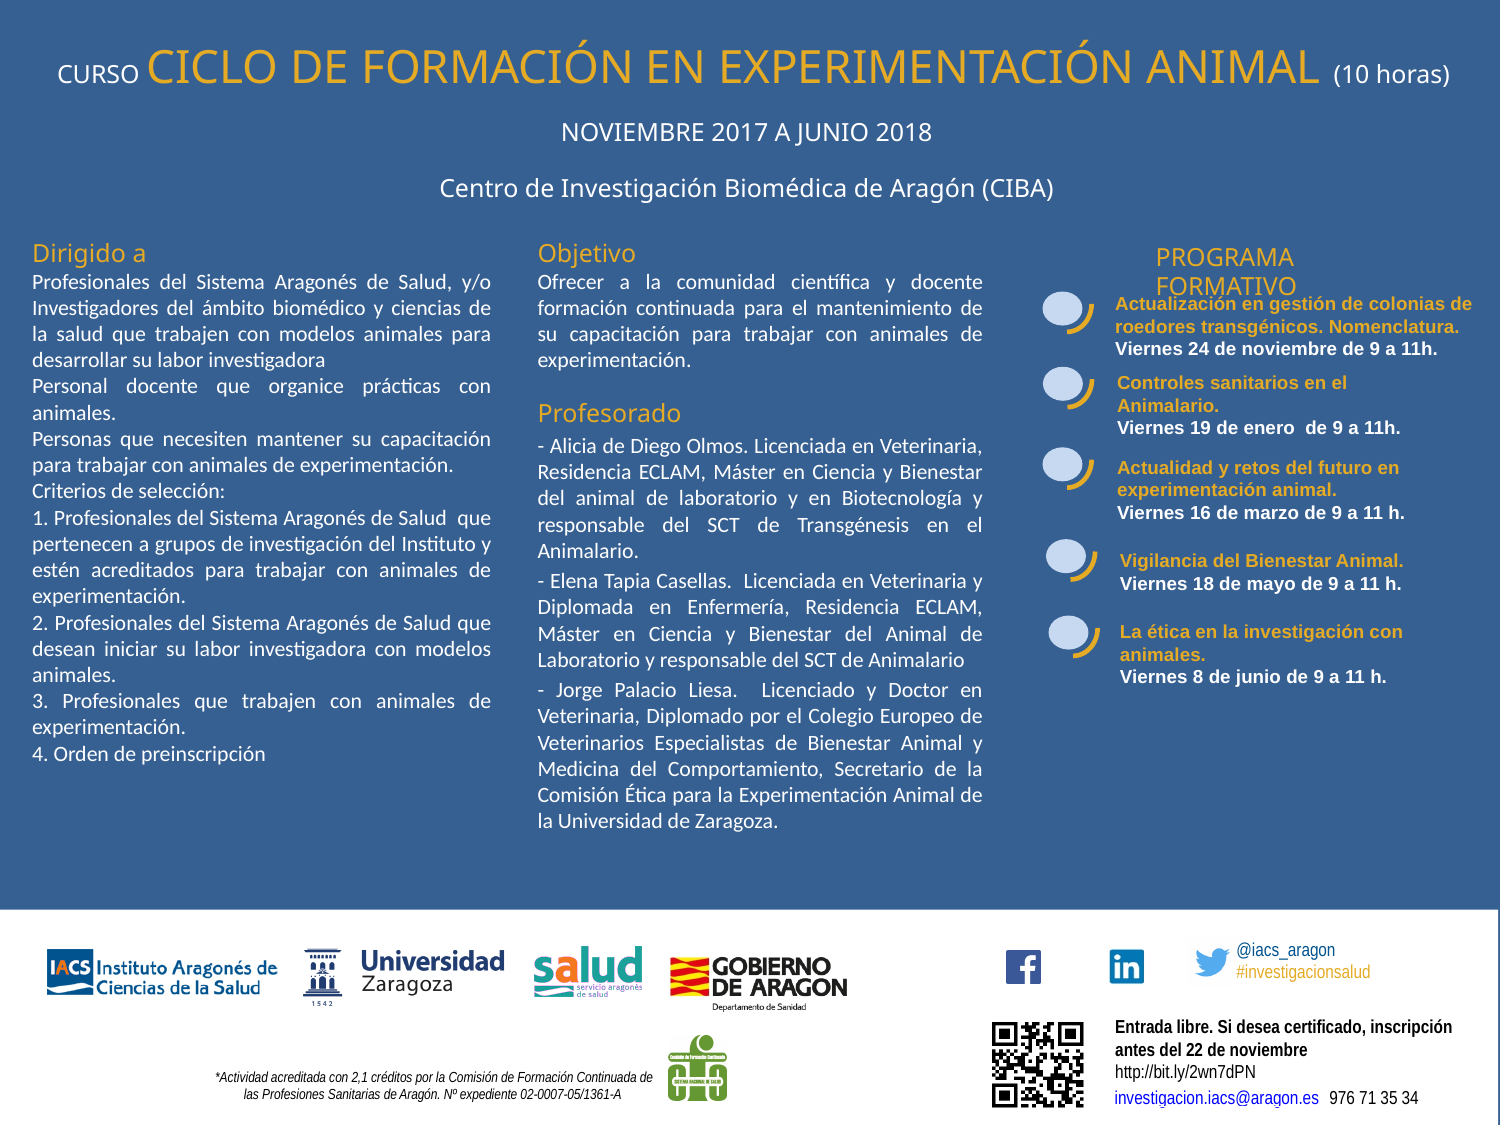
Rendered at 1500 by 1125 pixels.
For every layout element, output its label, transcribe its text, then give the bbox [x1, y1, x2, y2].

text_box [1045, 369, 1080, 399]
text_box Objetivo Ofrecer a la comunidad científica y docente formación continuada para el mantenimiento de su capacitación para trabajar con animales de experimentación. [522, 230, 999, 391]
text_box Centro de Investigación Biomédica de Aragón (CIBA) [377, 164, 1117, 210]
text_box [1067, 303, 1092, 332]
picture [1186, 937, 1239, 989]
text_box Actualización en gestión de colonias de roedores transgénicos. Nomenclatura. Viernes 24 de noviembre de 9 a 11h. [1100, 284, 1490, 367]
text_box PROGRAMA FORMATIVO [1140, 233, 1400, 279]
picture [668, 948, 852, 1017]
text_box Actualidad y retos del futuro en experimentación animal. Viernes 16 de marzo de 9 a 11 h. [1102, 447, 1433, 531]
text_box CURSO CICLO DE FORMACIÓN EN EXPERIMENTACIÓN ANIMAL (10 horas) [17, 30, 1490, 101]
text_box [1044, 293, 1079, 324]
picture [668, 1034, 727, 1102]
text_box [1050, 617, 1085, 648]
text_box @iacs_aragon #investigacionsalud [1221, 929, 1410, 990]
text_box Entrada libre. Si desea certificado, inscripción antes del 22 de noviembre http://bit.ly/2wn7dPN [1100, 1007, 1472, 1059]
picture [47, 926, 642, 1026]
text_box *Actividad acreditada con 2,1 créditos por la Comisión de Formación Continuada de las Profesiones Sanitarias de Aragón. Nº expediente 02-0007-05/1361-A [197, 1060, 672, 1110]
text_box Dirigido a Profesionales del Sistema Aragonés de Salud, y/o Investigadores del ámbito biomédico y ciencias de la salud que trabajen con modelos animales para desarrollar su labor investigadora Personal docente que organice prácticas con animales. Personas que necesiten mantener su capacitación para trabajar con animales de experimentación. Criterios de selección: 1. Profesionales del Sistema Aragonés de Salud que pertenecen a grupos de investigación del Instituto y estén acreditados para trabajar con animales de experimentación. 2. Profesionales del Sistema Aragonés de Salud que desean iniciar su labor investigadora con modelos animales. 3. Profesionales que trabajen con animales de experimentación. 4. Orden de preinscripción [17, 229, 507, 839]
text_box [1070, 551, 1096, 580]
text_box [1067, 459, 1092, 488]
picture [1108, 947, 1145, 985]
text_box [1073, 627, 1098, 656]
text_box [1067, 379, 1093, 408]
text_box investigacion.iacs@aragon.es 976 71 35 34 [1099, 1059, 1500, 1120]
text_box Profesorado - Alicia de Diego Olmos. Licenciada en Veterinaria, Residencia ECLAM, Máster en Ciencia y Bienestar del animal de laboratorio y en Biotecnología y responsable del SCT de Transgénesis en el Animalario. - Elena Tapia Casellas. Licenciada en Veterinaria y Diplomada en Enfermería, Residencia ECLAM, Máster en Ciencia y Bienestar del Animal de Laboratorio y responsable del SCT de Animalario - Jorge Palacio Liesa. Licenciado y Doctor en Veterinaria, Diplomado por el Colegio Europeo de Veterinarios Especialistas de Bienestar Animal y Medicina del Comportamiento, Secretario de la Comisión Ética para la Experimentación Animal de la Universidad de Zaragoza. [522, 389, 998, 861]
picture [988, 1021, 1088, 1111]
text_box [1044, 449, 1079, 479]
text_box Controles sanitarios en el Animalario. Viernes 19 de enero de 9 a 11h. [1102, 363, 1433, 446]
text_box [1048, 541, 1083, 571]
text_box [0, 908, 1500, 1125]
text_box NOVIEMBRE 2017 A JUNIO 2018 [377, 109, 1117, 154]
picture [1006, 949, 1041, 985]
text_box Vigilancia del Bienestar Animal. Viernes 18 de mayo de 9 a 11 h. [1105, 541, 1436, 602]
text_box La ética en la investigación con animales. Viernes 8 de junio de 9 a 11 h. [1105, 612, 1436, 695]
